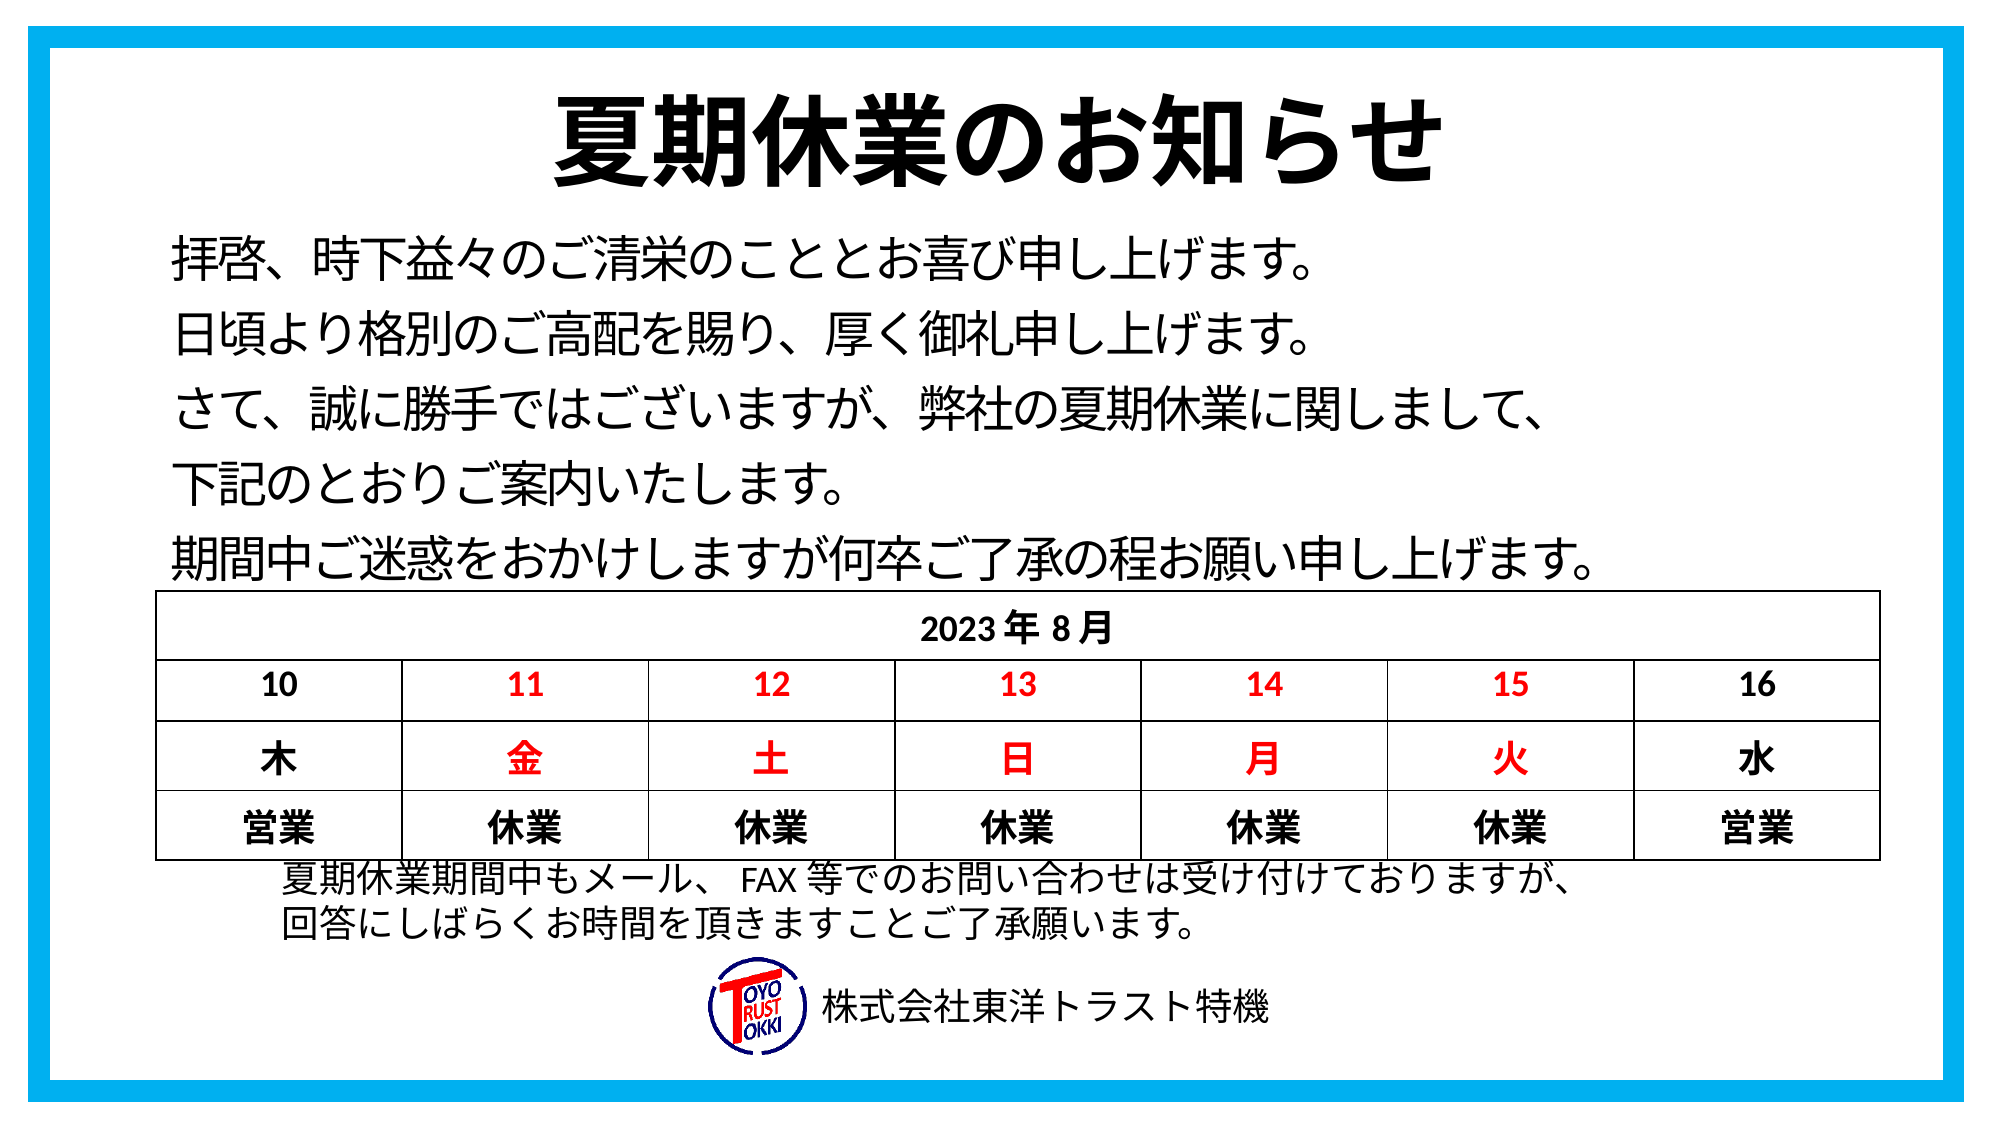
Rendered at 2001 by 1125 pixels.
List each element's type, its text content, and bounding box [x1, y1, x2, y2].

picture [708, 957, 807, 1055]
text_box [38, 36, 1954, 1092]
text_box 株式会社東洋トラスト特機 [807, 975, 1295, 1036]
text_box 夏期休業期間中もメール、FAX等でのお問い合わせは受け付けておりますが、 回答にしばらくお時間を頂きますことご了承願います。 [266, 847, 1881, 952]
